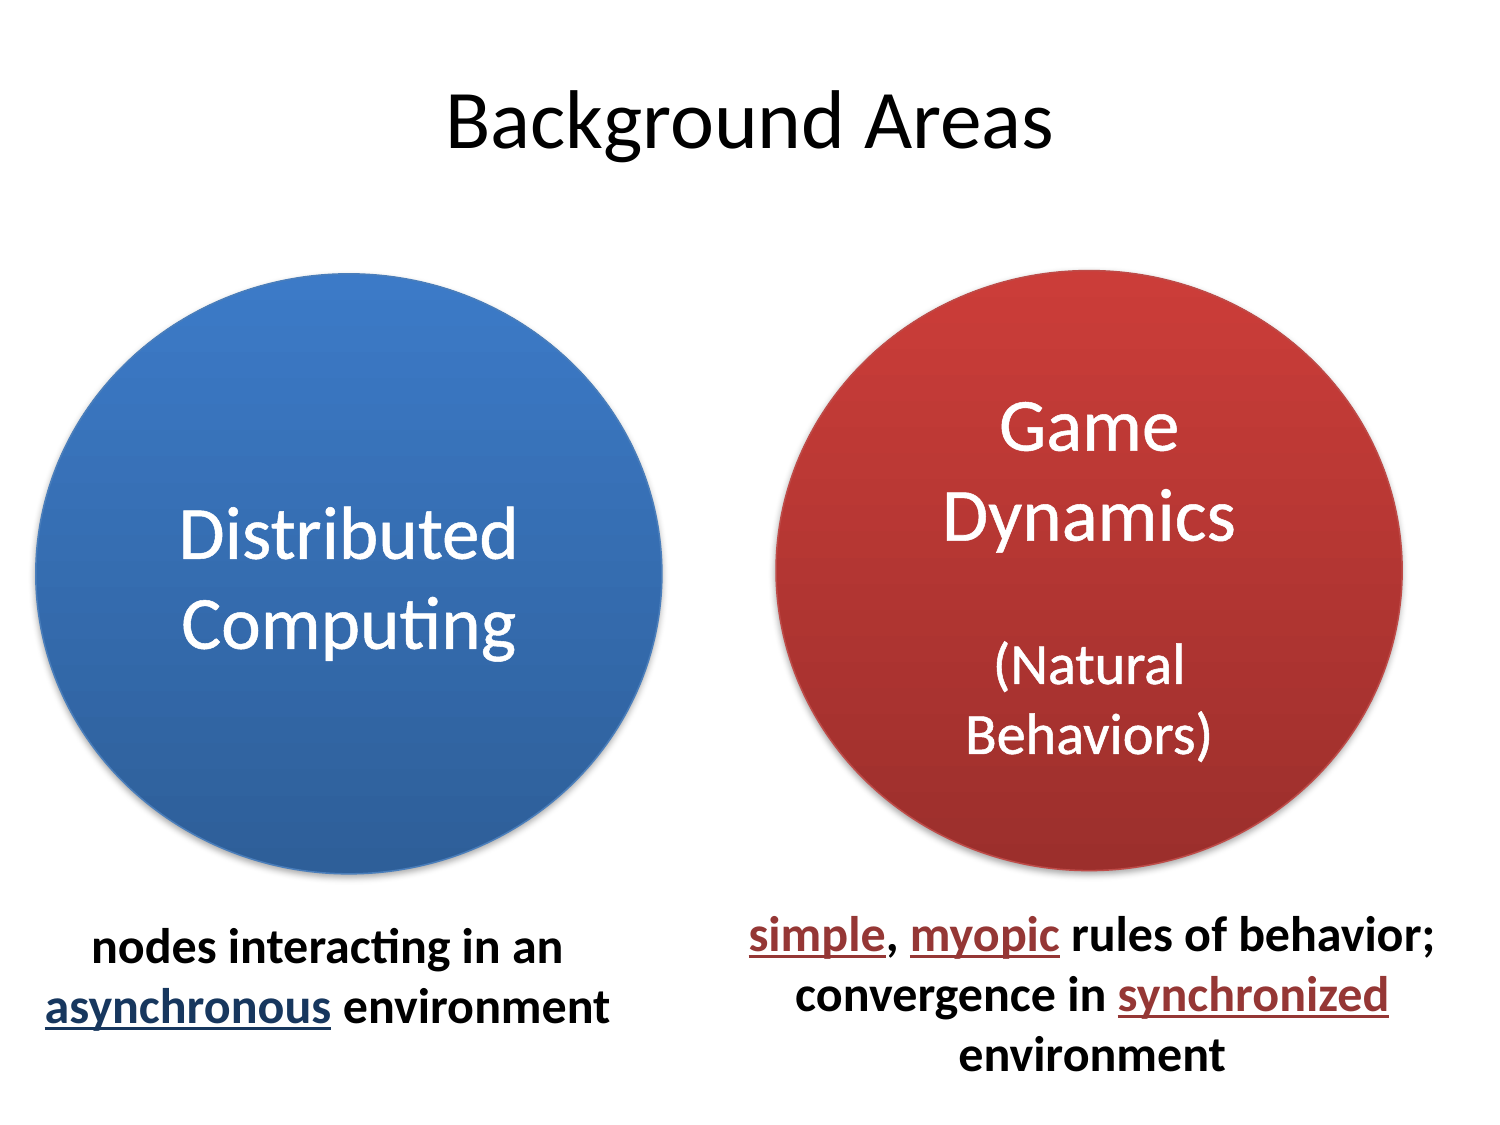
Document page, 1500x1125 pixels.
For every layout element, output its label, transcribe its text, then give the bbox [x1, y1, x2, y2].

title Background Areas [75, 21, 1425, 210]
text_box simple, myopic rules of behavior; convergence in synchronized environment [724, 894, 1460, 1090]
text_box Game Dynamics (Natural Behaviors) [775, 269, 1403, 872]
text_box nodes interacting in an asynchronous environment [24, 905, 631, 1041]
text_box Distributed Computing [35, 273, 663, 875]
